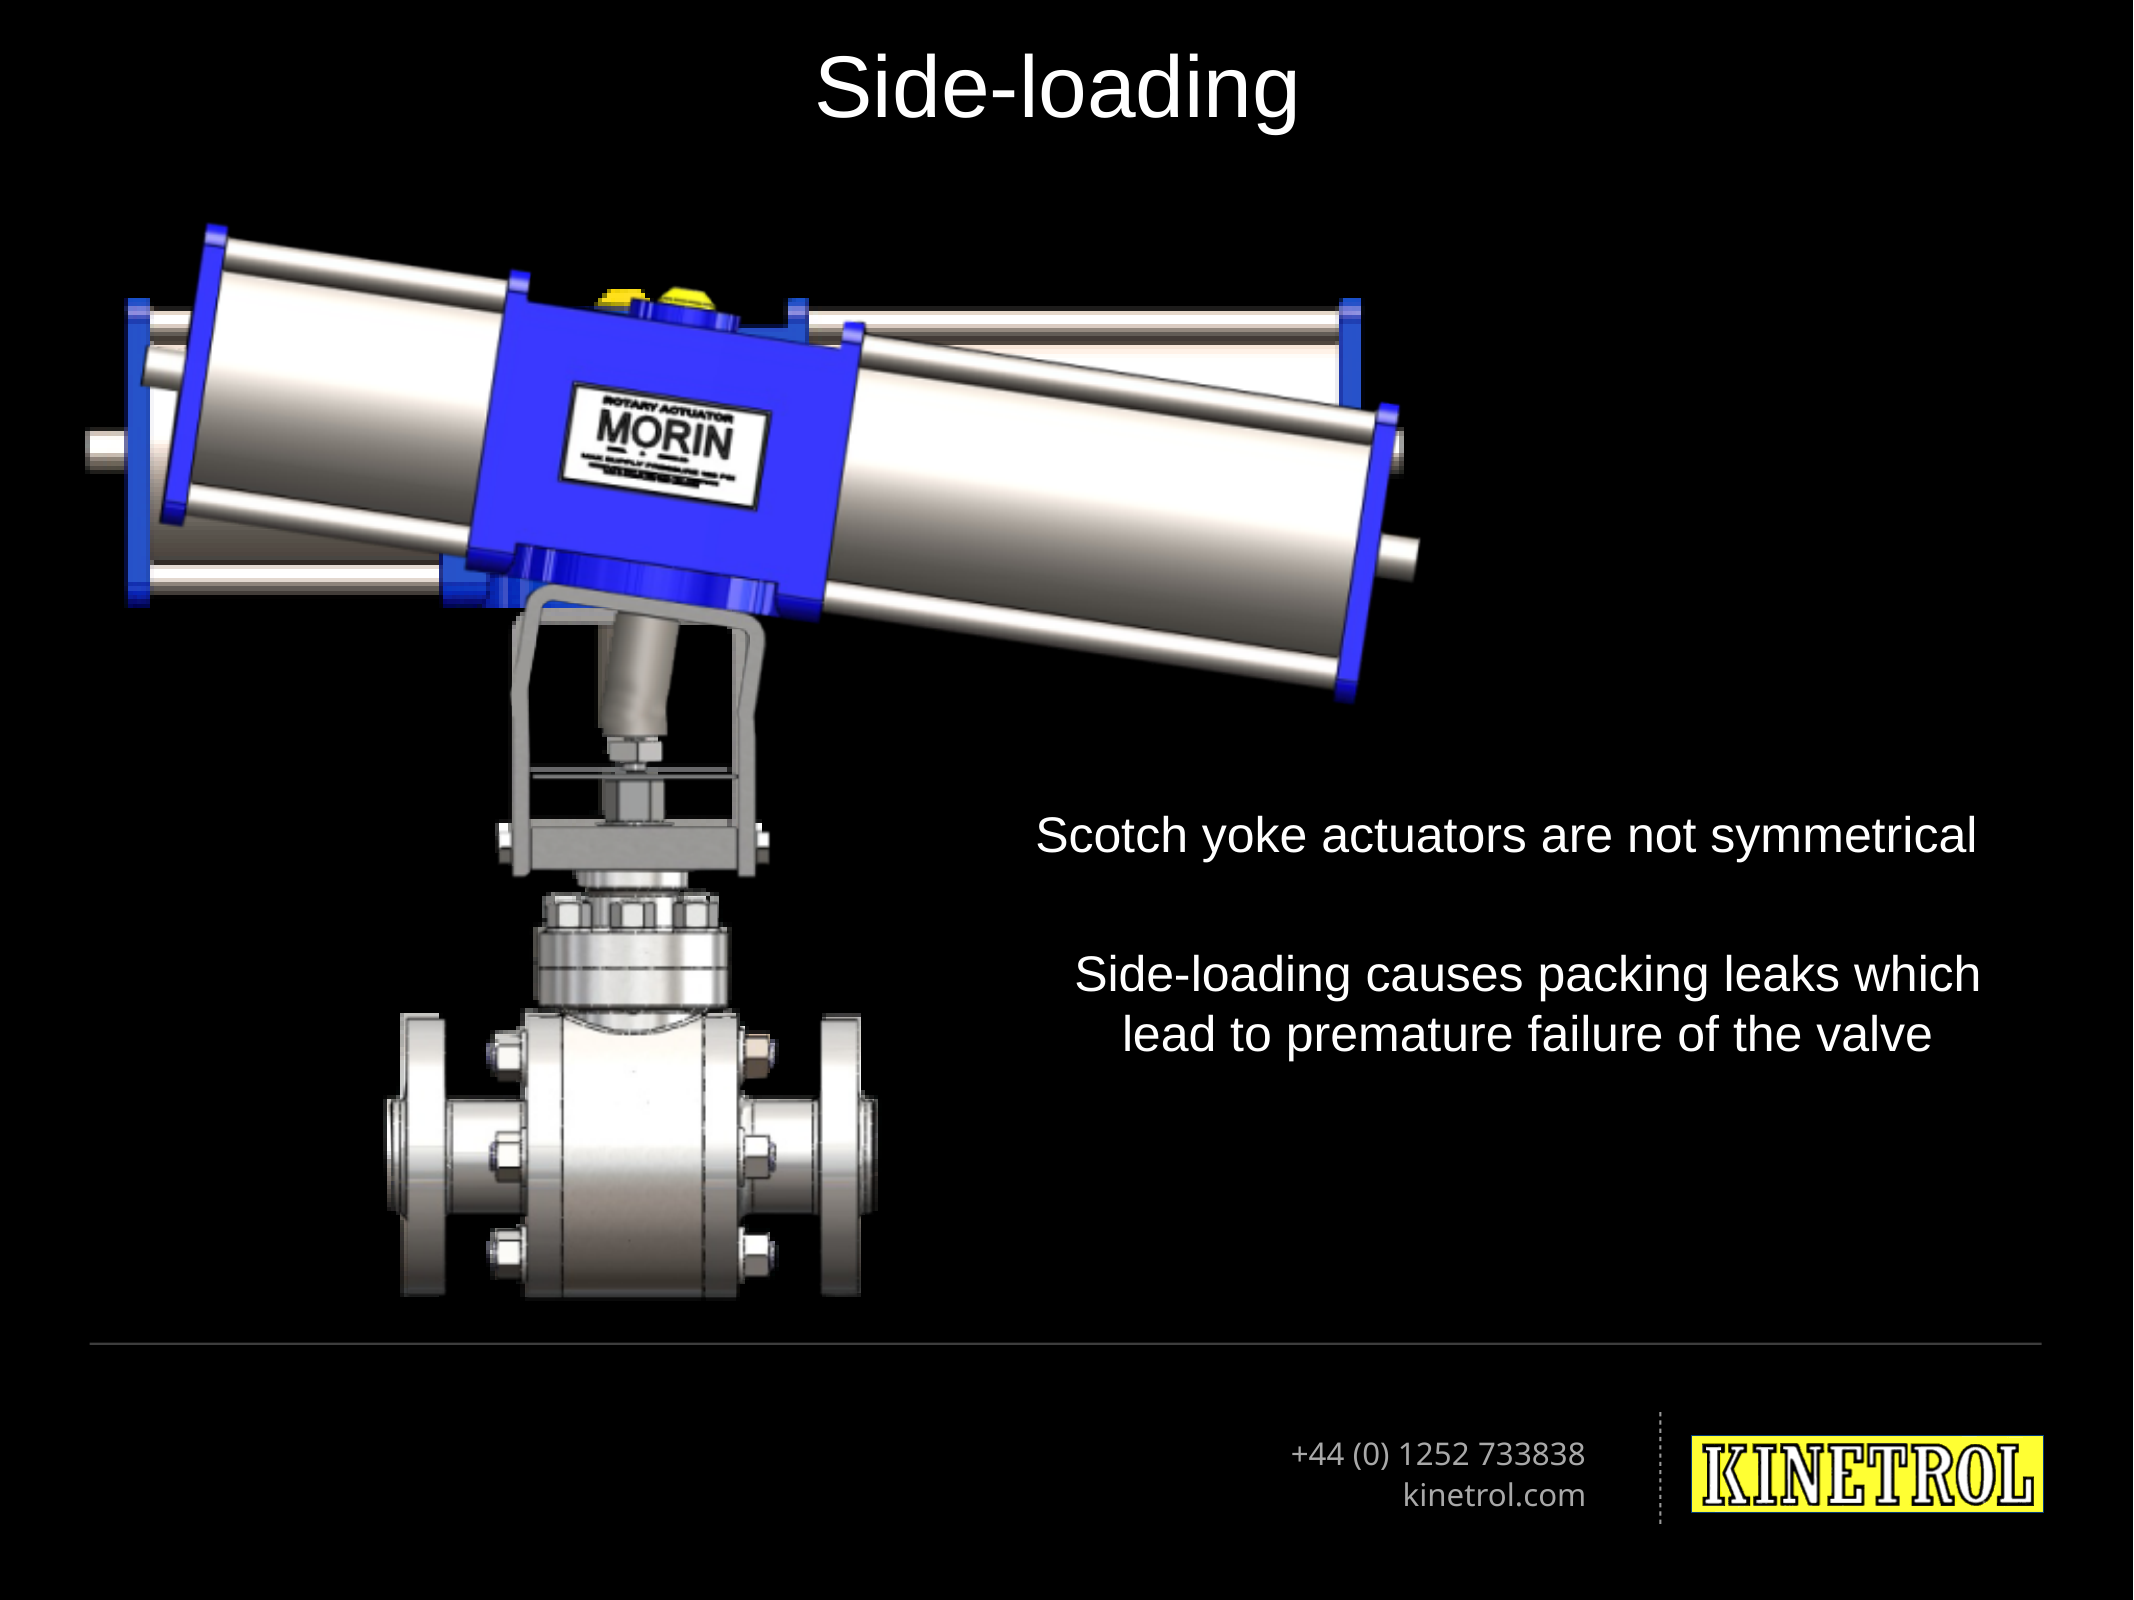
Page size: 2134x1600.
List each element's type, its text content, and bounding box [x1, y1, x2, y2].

text_box Scotch yoke actuators are not symmetrical [1494, 793, 2030, 871]
text_box +44 (0) 1252 733838 kinetrol.com [1282, 1422, 1595, 1522]
picture [1691, 1435, 2044, 1513]
picture [0, 210, 1494, 1411]
text_box Side-loading [806, 21, 1325, 144]
text_box Side-loading causes packing leaks which lead to premature failure of the valve [1494, 932, 2013, 1070]
